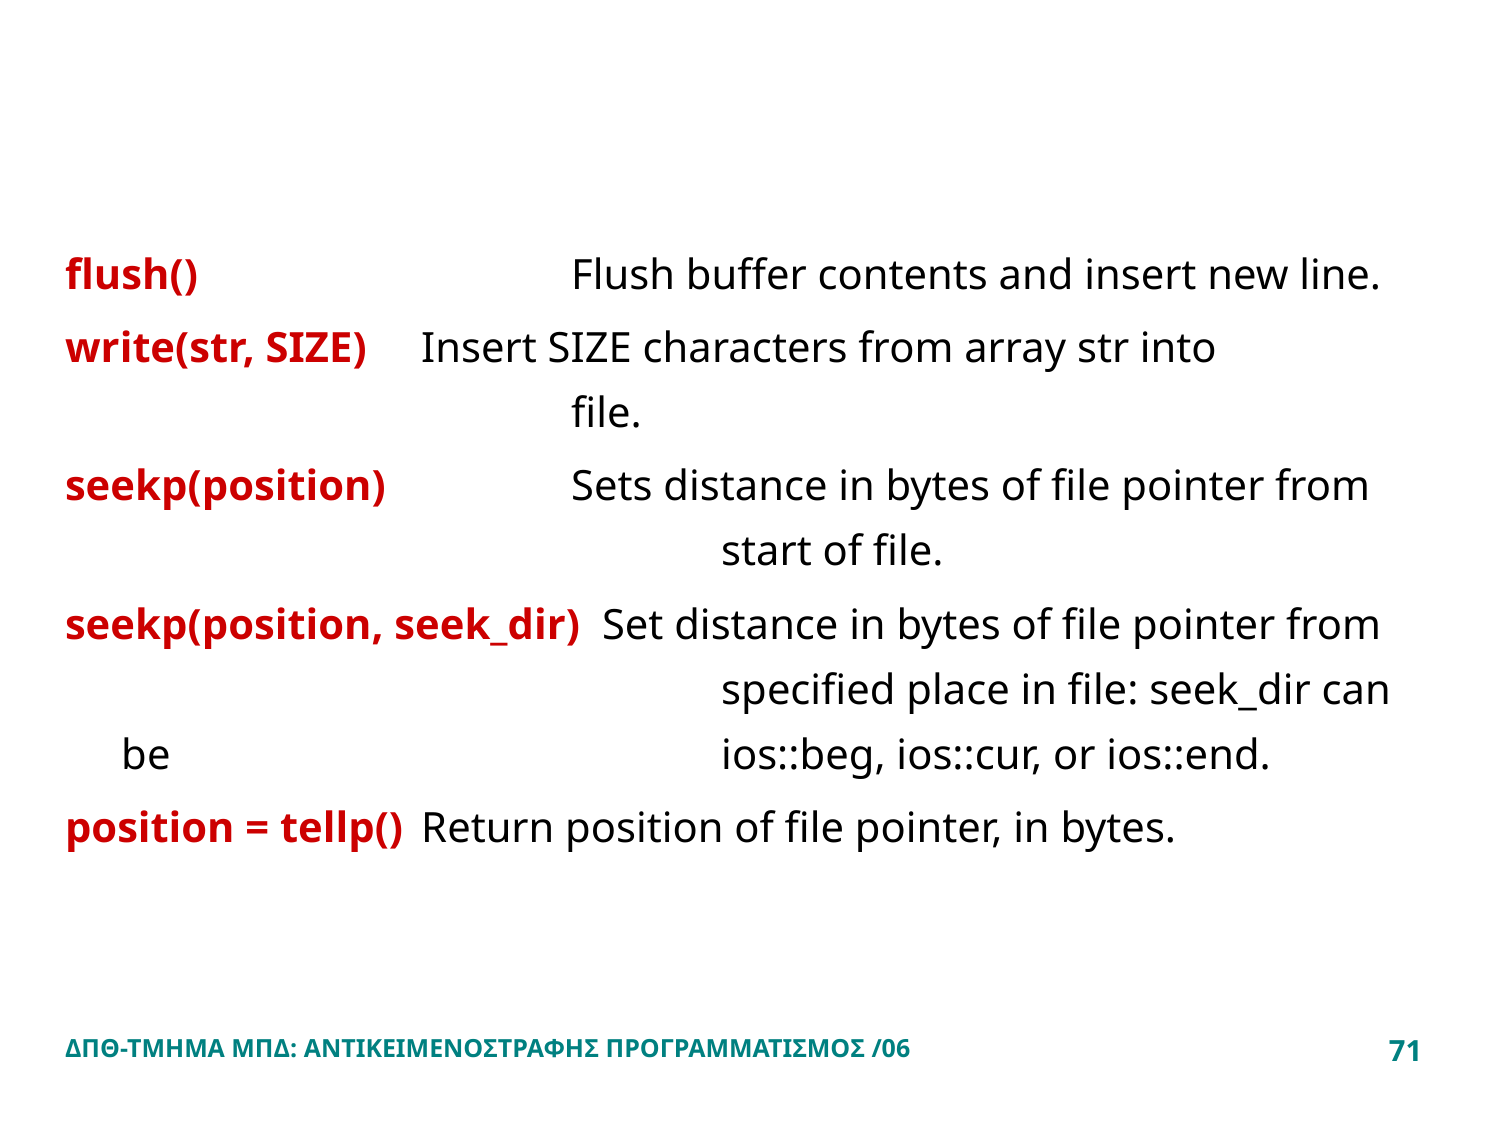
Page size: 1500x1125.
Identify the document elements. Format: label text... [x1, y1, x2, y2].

list flush() Flush buffer contents and insert new line. write(str, SIZE) Insert SIZE characters from array str into file. seekp(position) Sets distance in bytes of file pointer from start of file. seekp(position, seek_dir) Set distance in bytes of file pointer from specified place in file: seek_dir can be ios::beg, ios::cur, or ios::end. position = tellp() Return position of file pointer, in bytes. [50, 224, 1450, 1000]
footer ΔΠΘ-ΤΜΗΜΑ ΜΠΔ: ΑΝΤΙΚΕΙΜΕΝΟΣΤΡΑΦΗΣ ΠΡΟΓΡΑΜΜΑΤΙΣΜΟΣ /06 [49, 1024, 1213, 1101]
slide_number 71 [1249, 1024, 1438, 1101]
